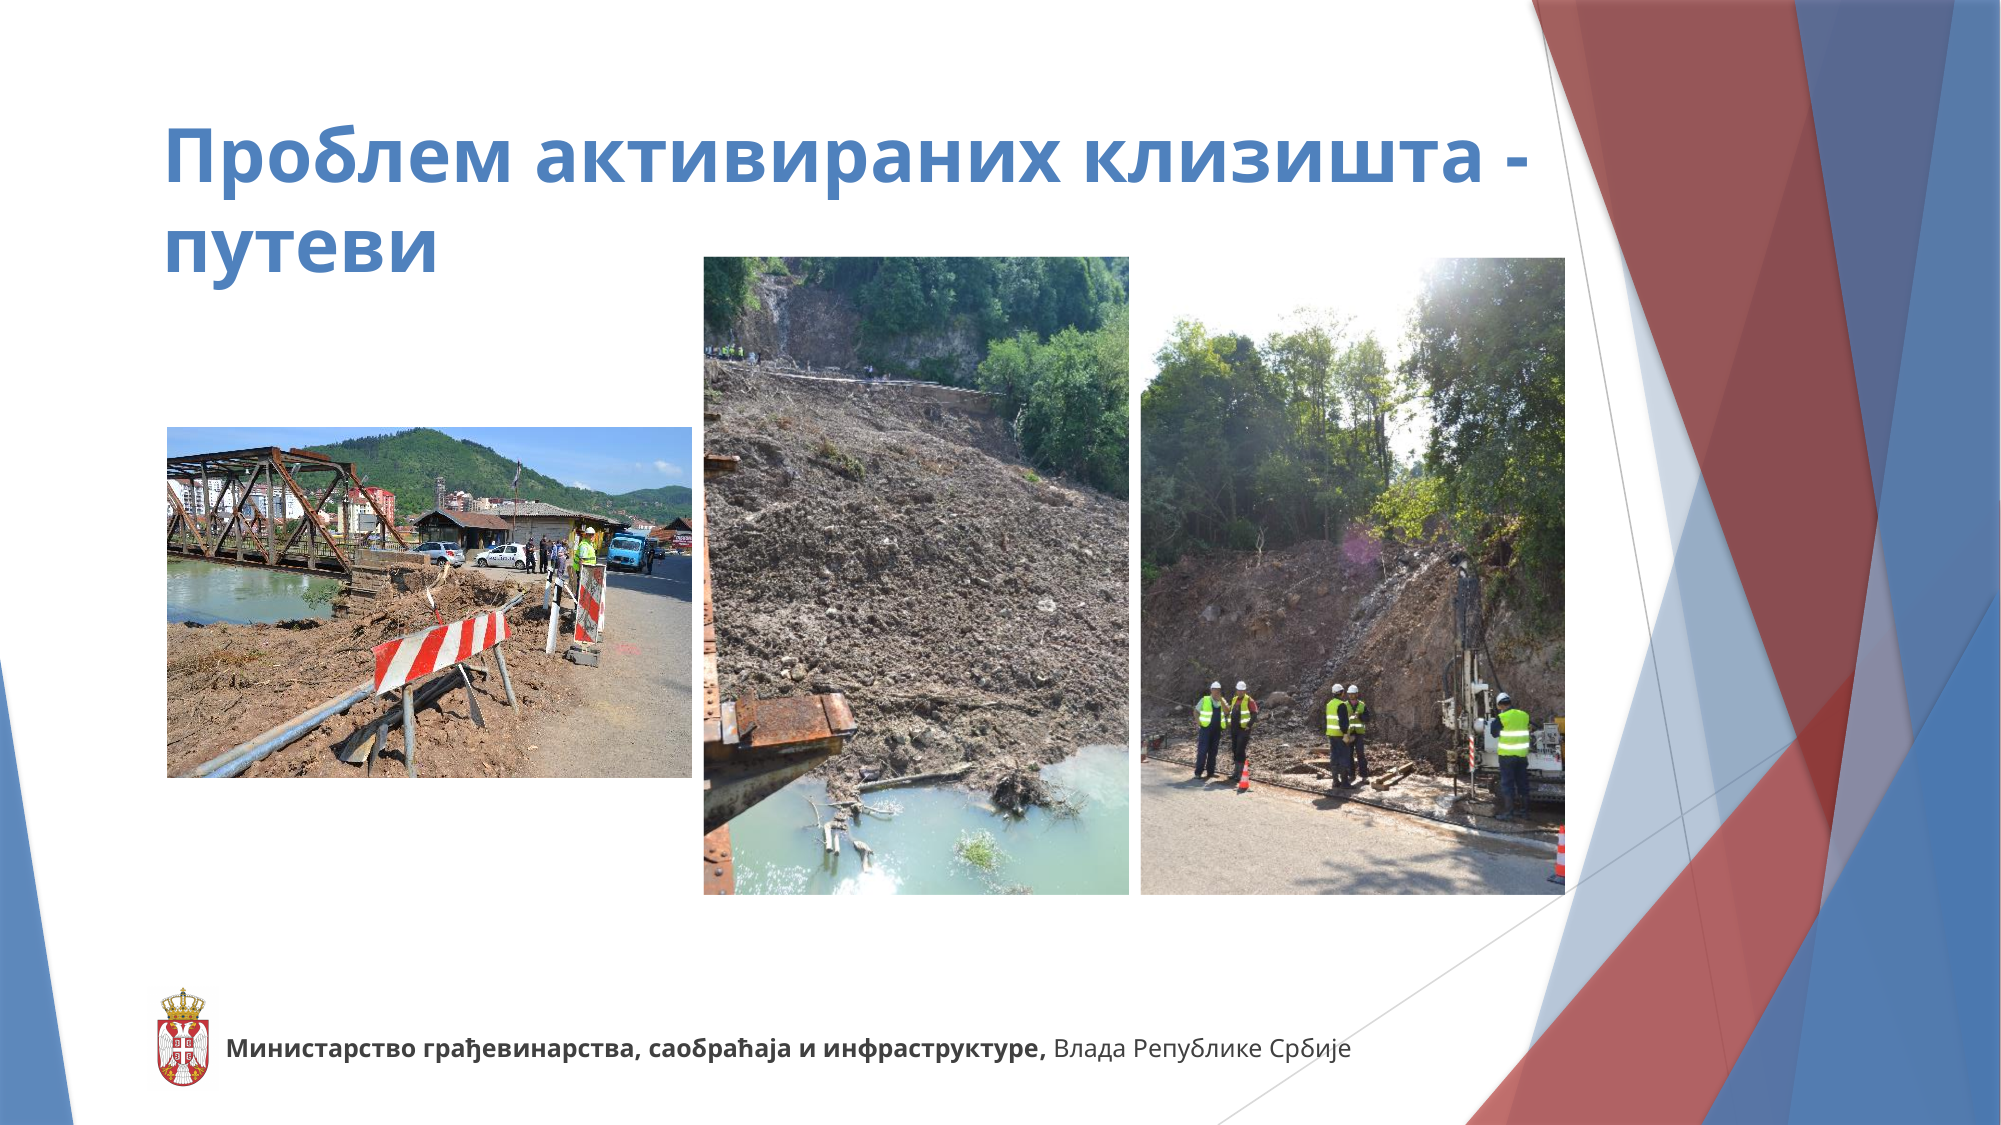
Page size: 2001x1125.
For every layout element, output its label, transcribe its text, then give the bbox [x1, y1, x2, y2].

text_box Министарство грађевинарства, саобраћаја и инфраструктуре, Влада Републике Србије [210, 1025, 1387, 1105]
title Проблем активираних клизишта - путеви [147, 99, 1558, 317]
picture [166, 257, 1672, 894]
picture [147, 986, 219, 1091]
